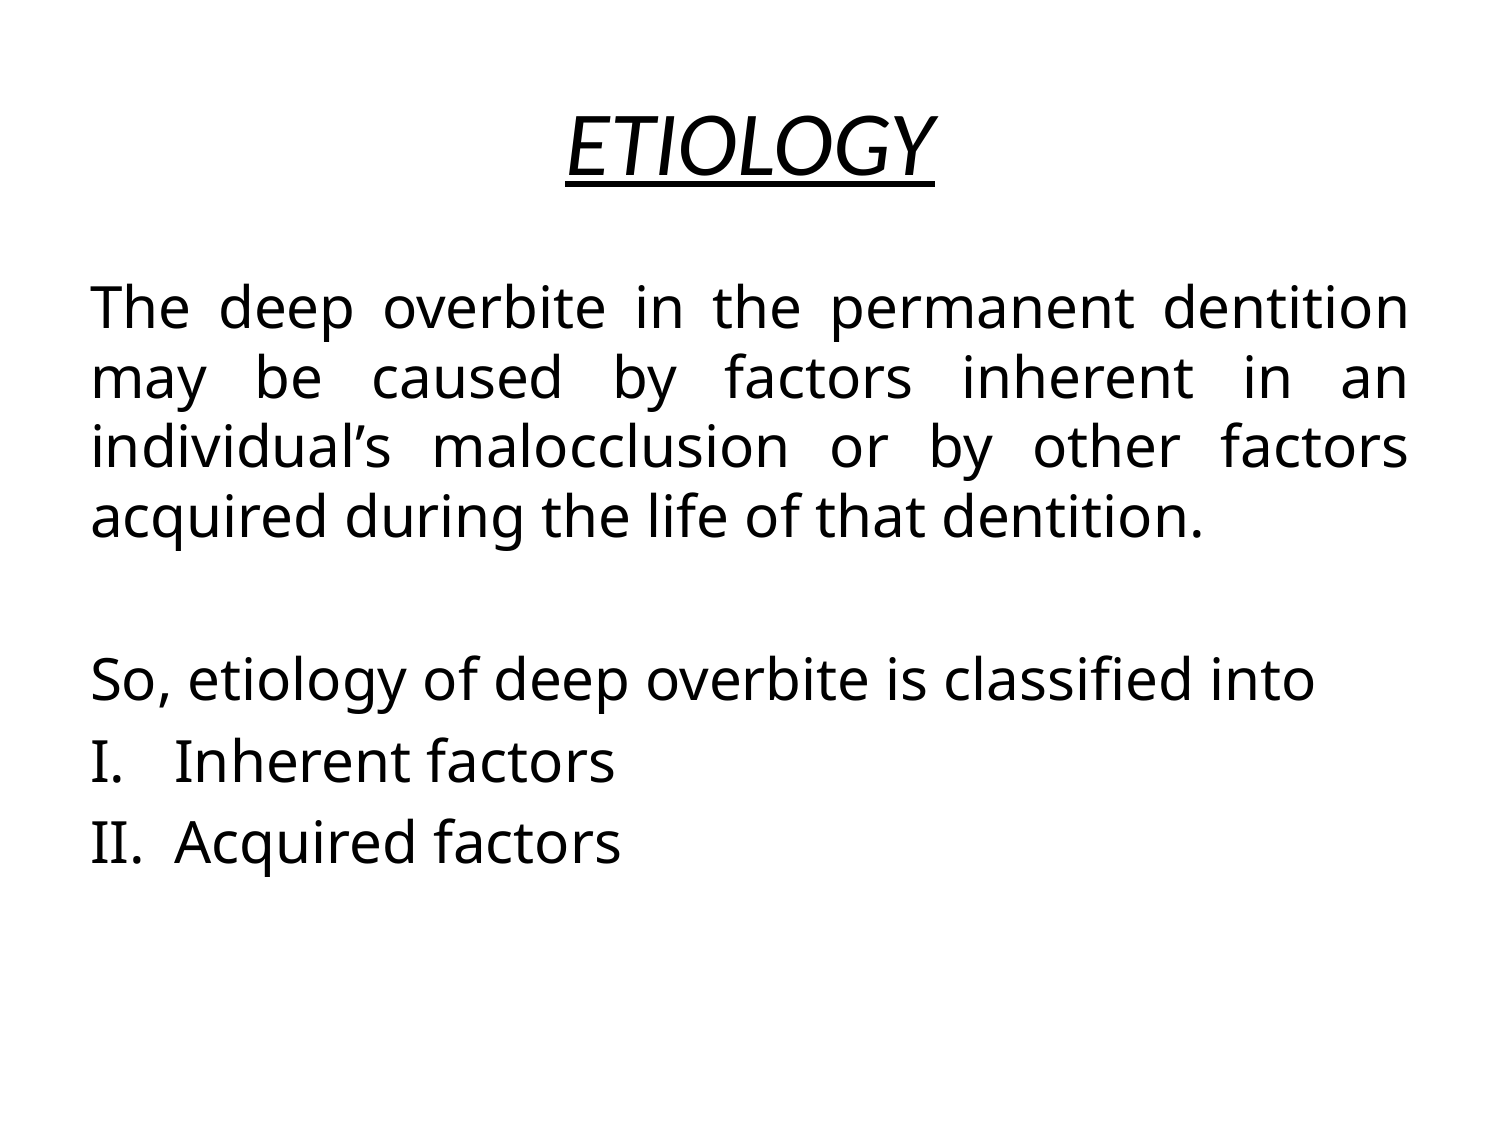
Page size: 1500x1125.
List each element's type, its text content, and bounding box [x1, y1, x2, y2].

list The deep overbite in the permanent dentition may be caused by factors inherent in an individual’s malocclusion or by other factors acquired during the life of that dentition. So, etiology of deep overbite is classified into Inherent factors Acquired factors [75, 262, 1425, 1005]
title ETIOLOGY [75, 45, 1425, 233]
